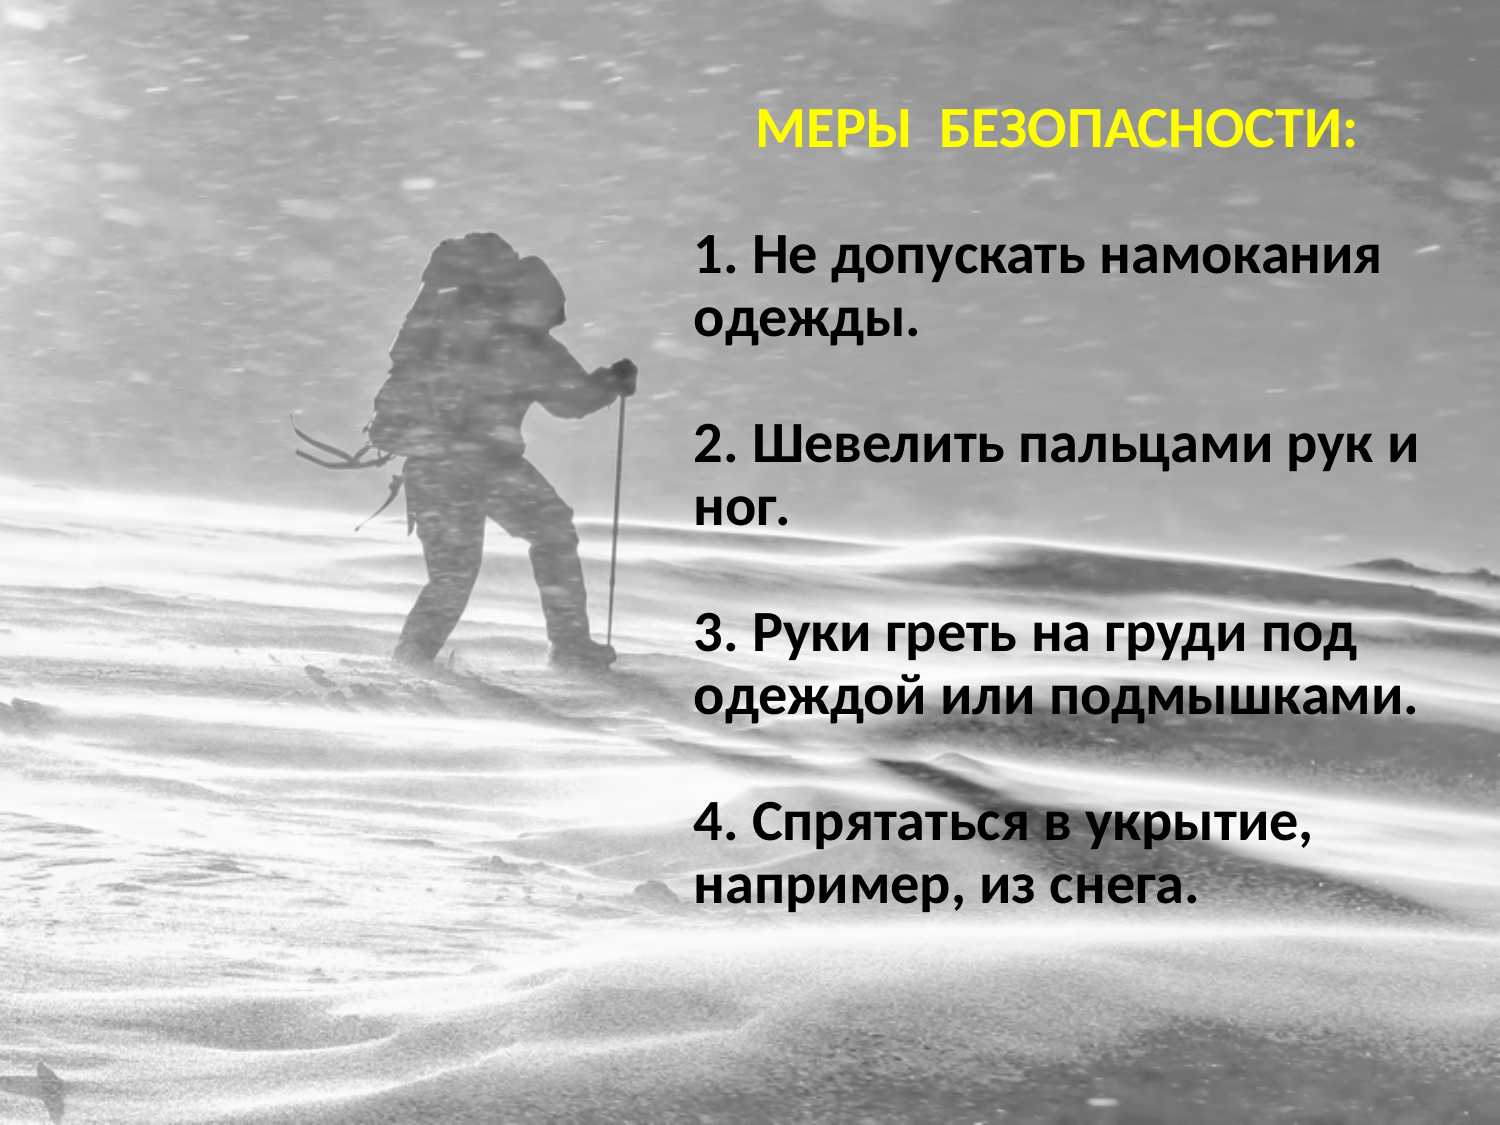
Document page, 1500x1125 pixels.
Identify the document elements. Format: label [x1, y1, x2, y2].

list [0, 0, 1500, 1125]
